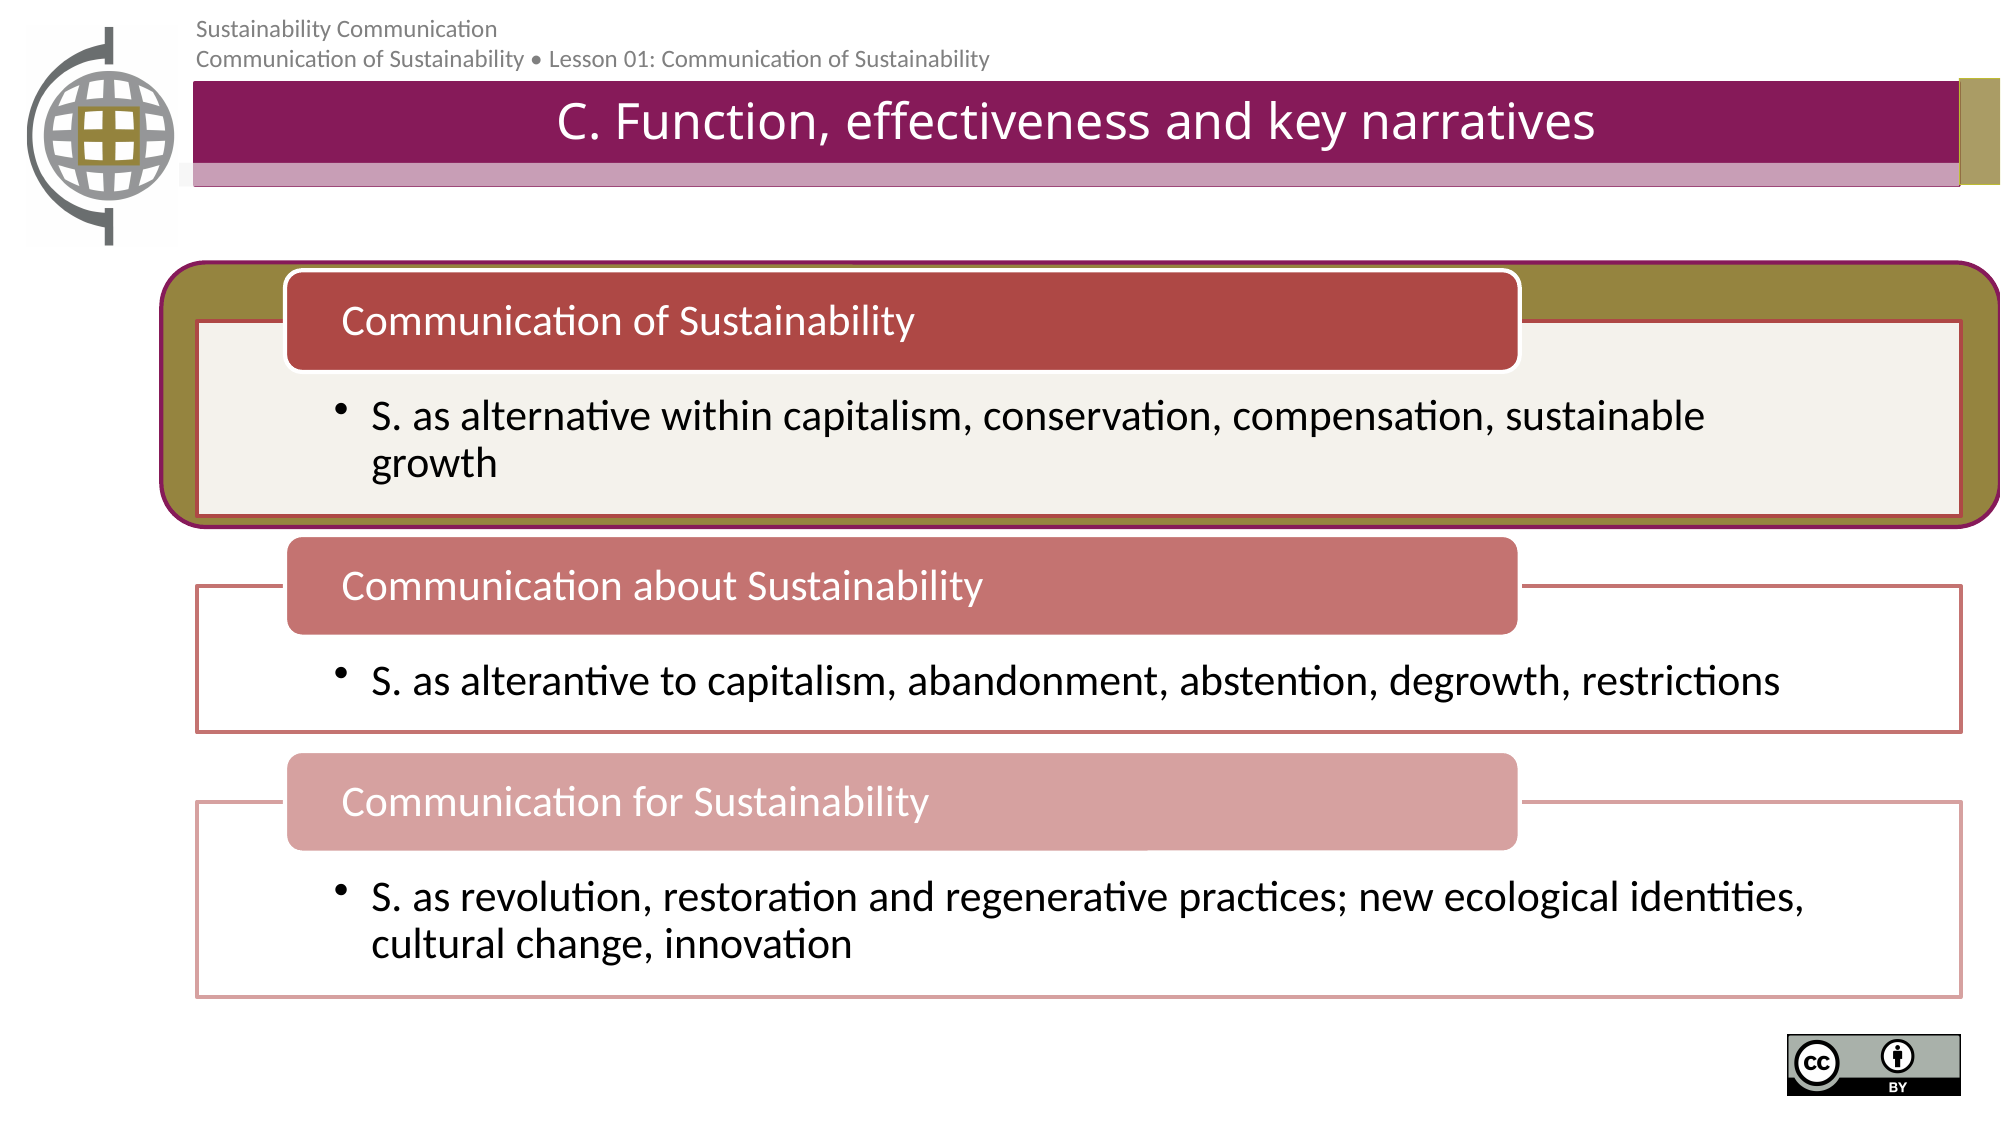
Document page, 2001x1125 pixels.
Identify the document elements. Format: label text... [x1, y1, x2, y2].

picture [1787, 1034, 1961, 1096]
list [196, 262, 1961, 1006]
text_box [159, 262, 192, 527]
title C. Function, effectiveness and key narratives [196, 78, 1957, 161]
picture [26, 25, 178, 247]
text_box [1965, 261, 2000, 528]
